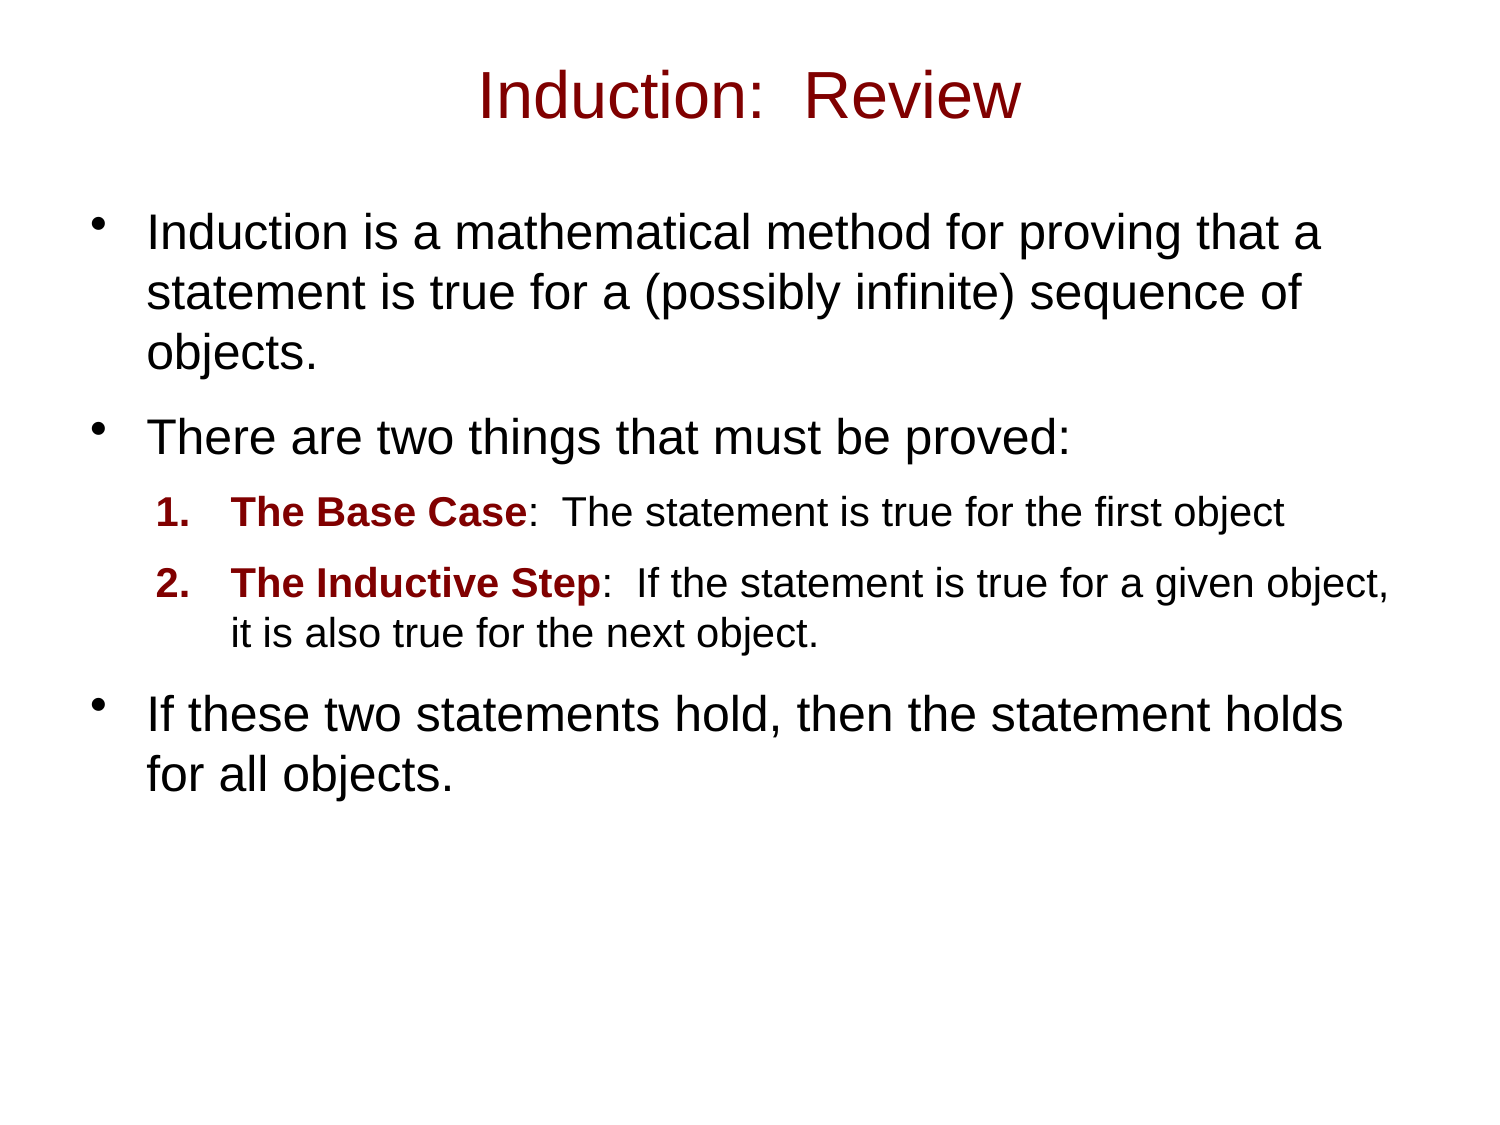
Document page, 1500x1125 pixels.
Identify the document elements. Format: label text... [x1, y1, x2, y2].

title Induction: Review [74, 44, 1426, 139]
list Induction is a mathematical method for proving that a statement is true for a (possibly infinite) sequence of objects. There are two things that must be proved: The Base Case: The statement is true for the first object The Inductive Step: If the statement is true for a given object, it is also true for the next object. If these two statements hold, then the statement holds for all objects. [74, 191, 1426, 1006]
